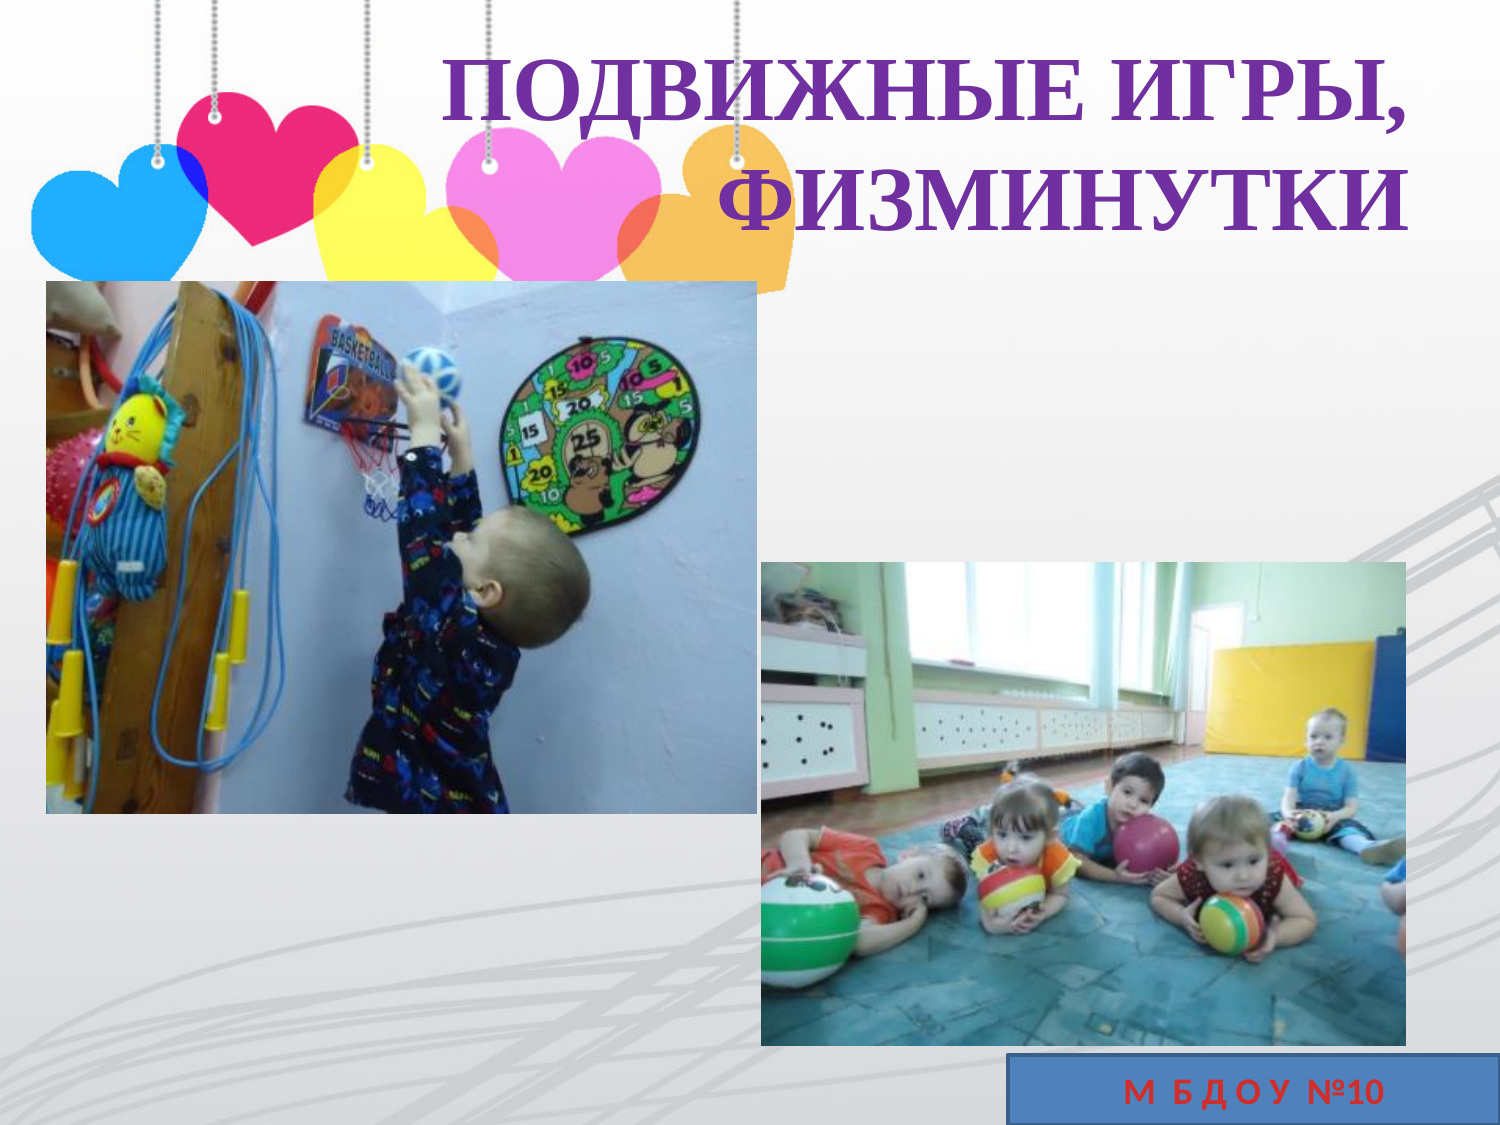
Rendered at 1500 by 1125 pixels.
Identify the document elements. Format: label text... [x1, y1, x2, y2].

text_box М Б Д О У №10 [1006, 1053, 1500, 1125]
title ПОДВИЖНЫЕ ИГРЫ, ФИЗМИНУТКИ [0, 45, 1425, 233]
picture [0, 0, 1500, 1125]
